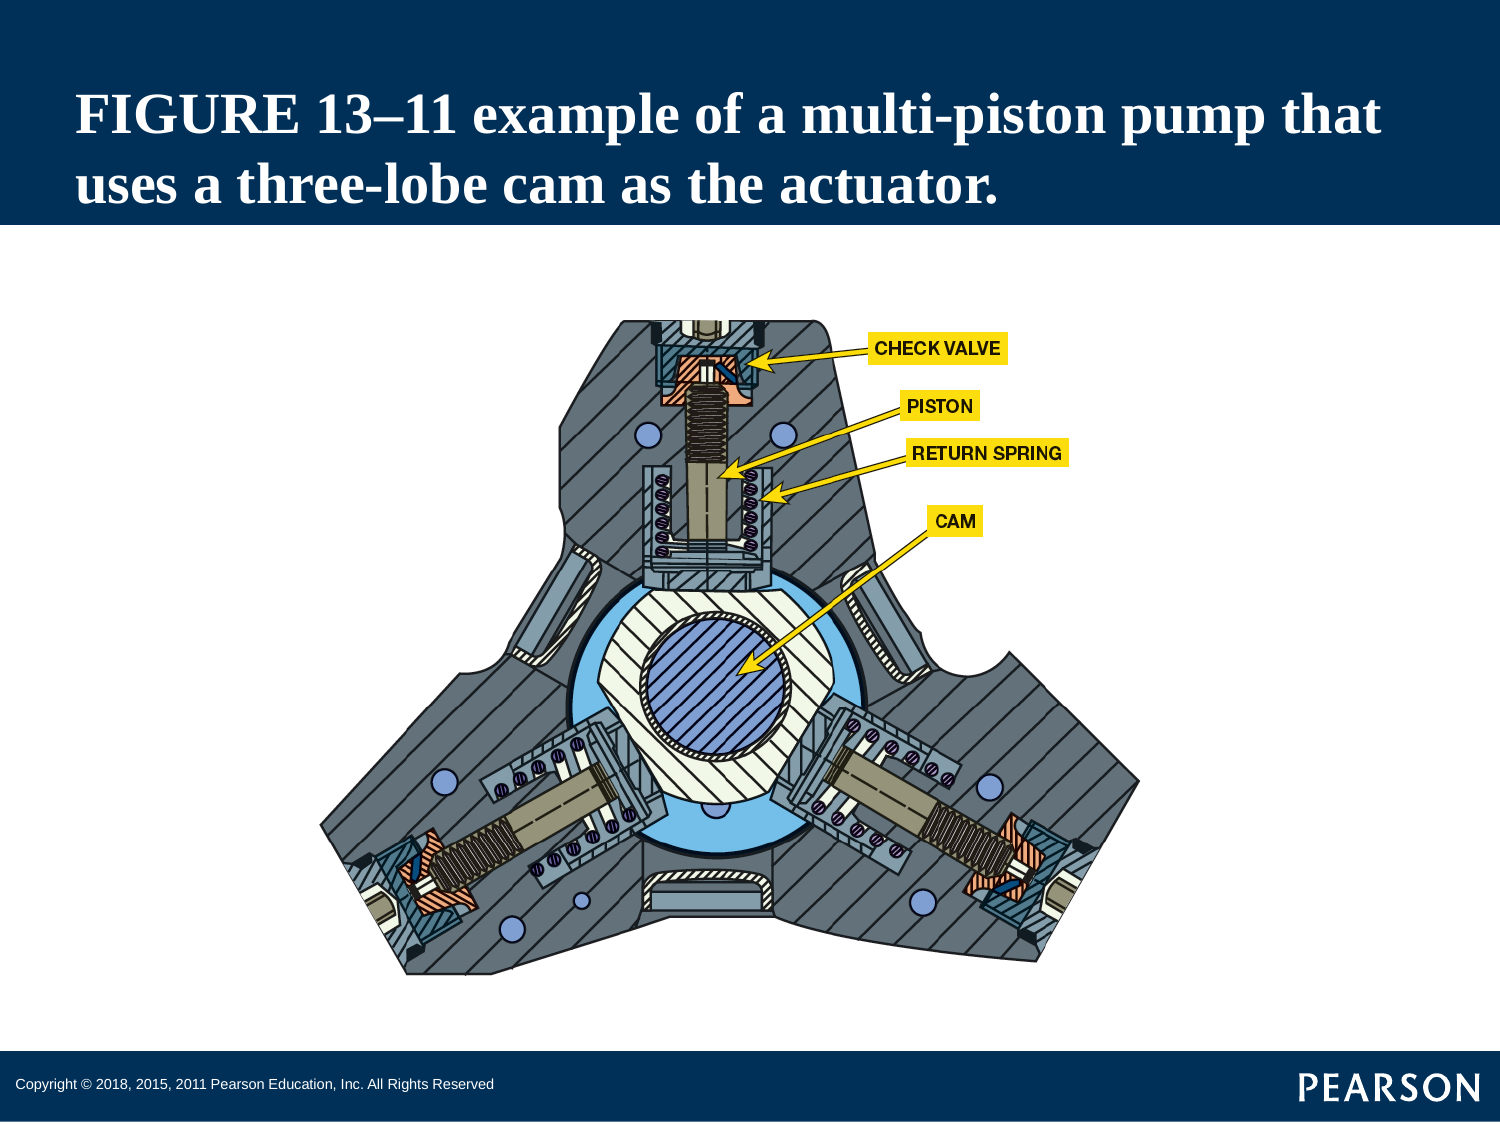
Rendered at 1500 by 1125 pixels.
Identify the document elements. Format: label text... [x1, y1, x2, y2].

picture [299, 299, 1152, 978]
title FIGURE 13–11 example of a multi-piston pump that uses a three-lobe cam as the actuator. [75, 35, 1425, 216]
